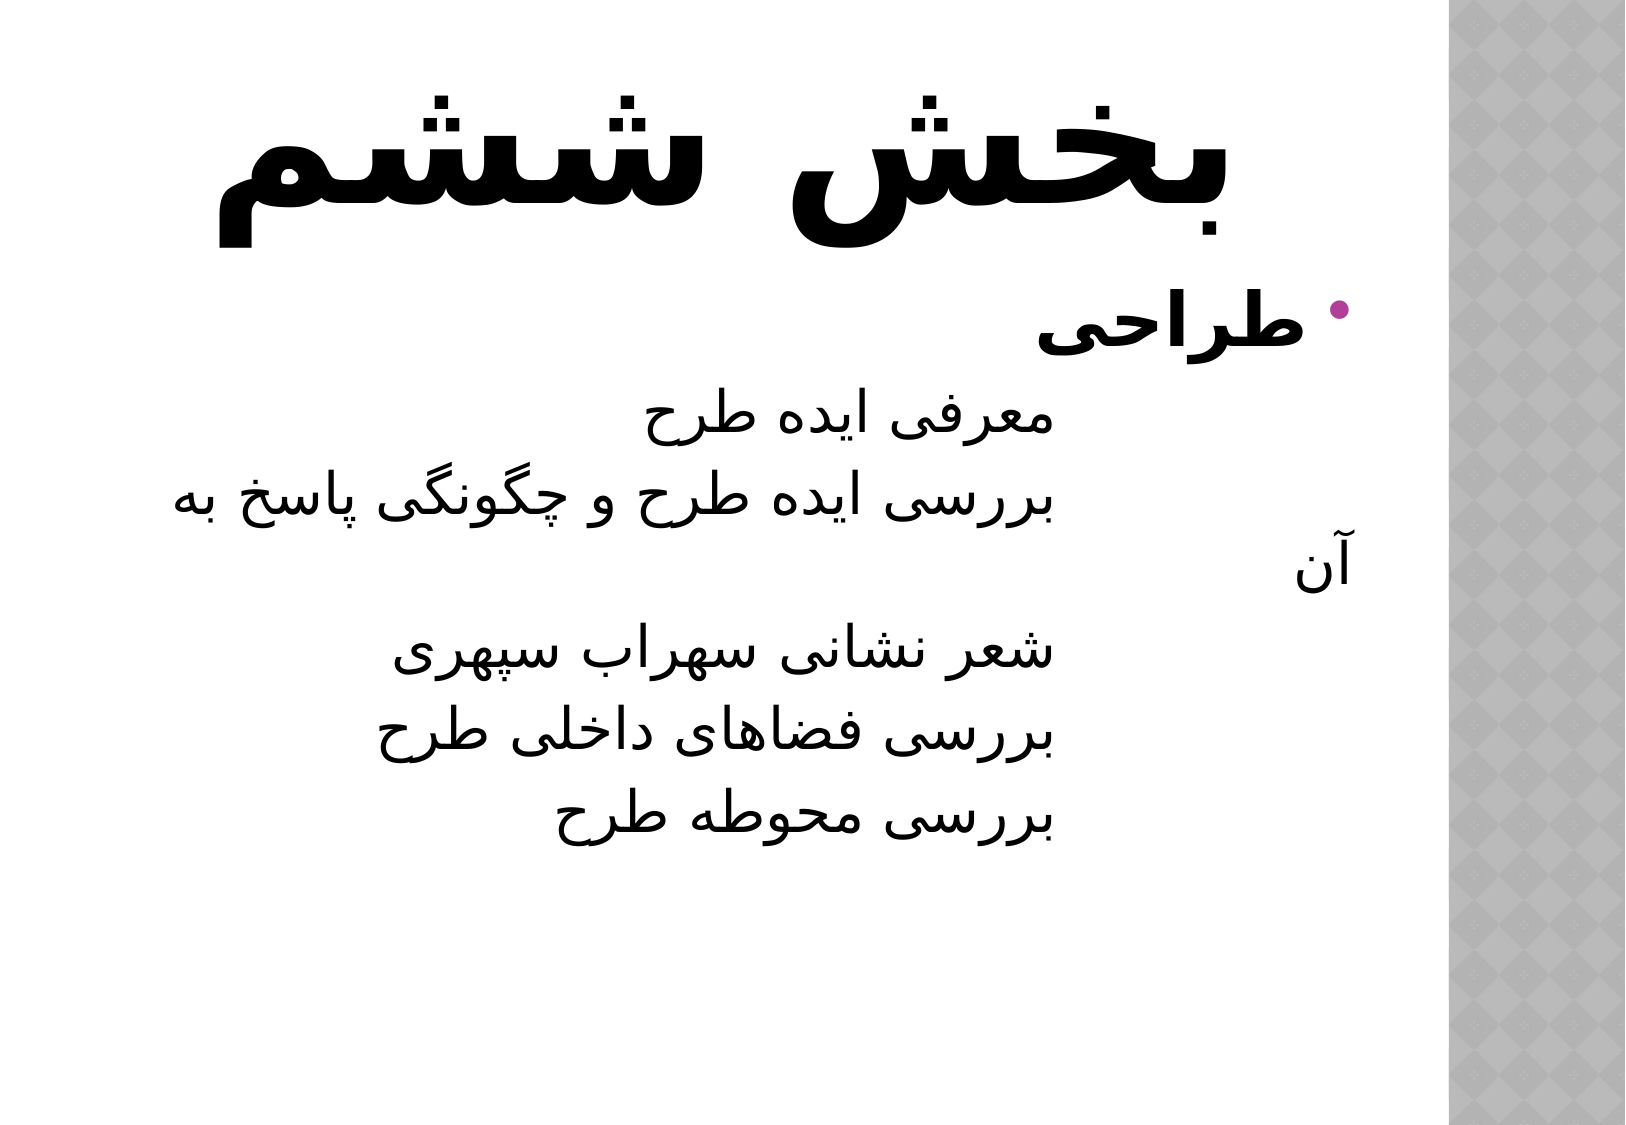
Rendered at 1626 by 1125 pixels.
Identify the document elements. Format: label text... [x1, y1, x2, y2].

table_cell [1448, 0, 1625, 1125]
title بخش ششم [81, 52, 1368, 240]
list طراحی معرفی ایده طرح بررسی ایده طرح و چگونگی پاسخ به آن شعر نشانی سهراب سپهری بررسی فضاهای داخلی طرح بررسی محوطه طرح [81, 264, 1368, 1059]
